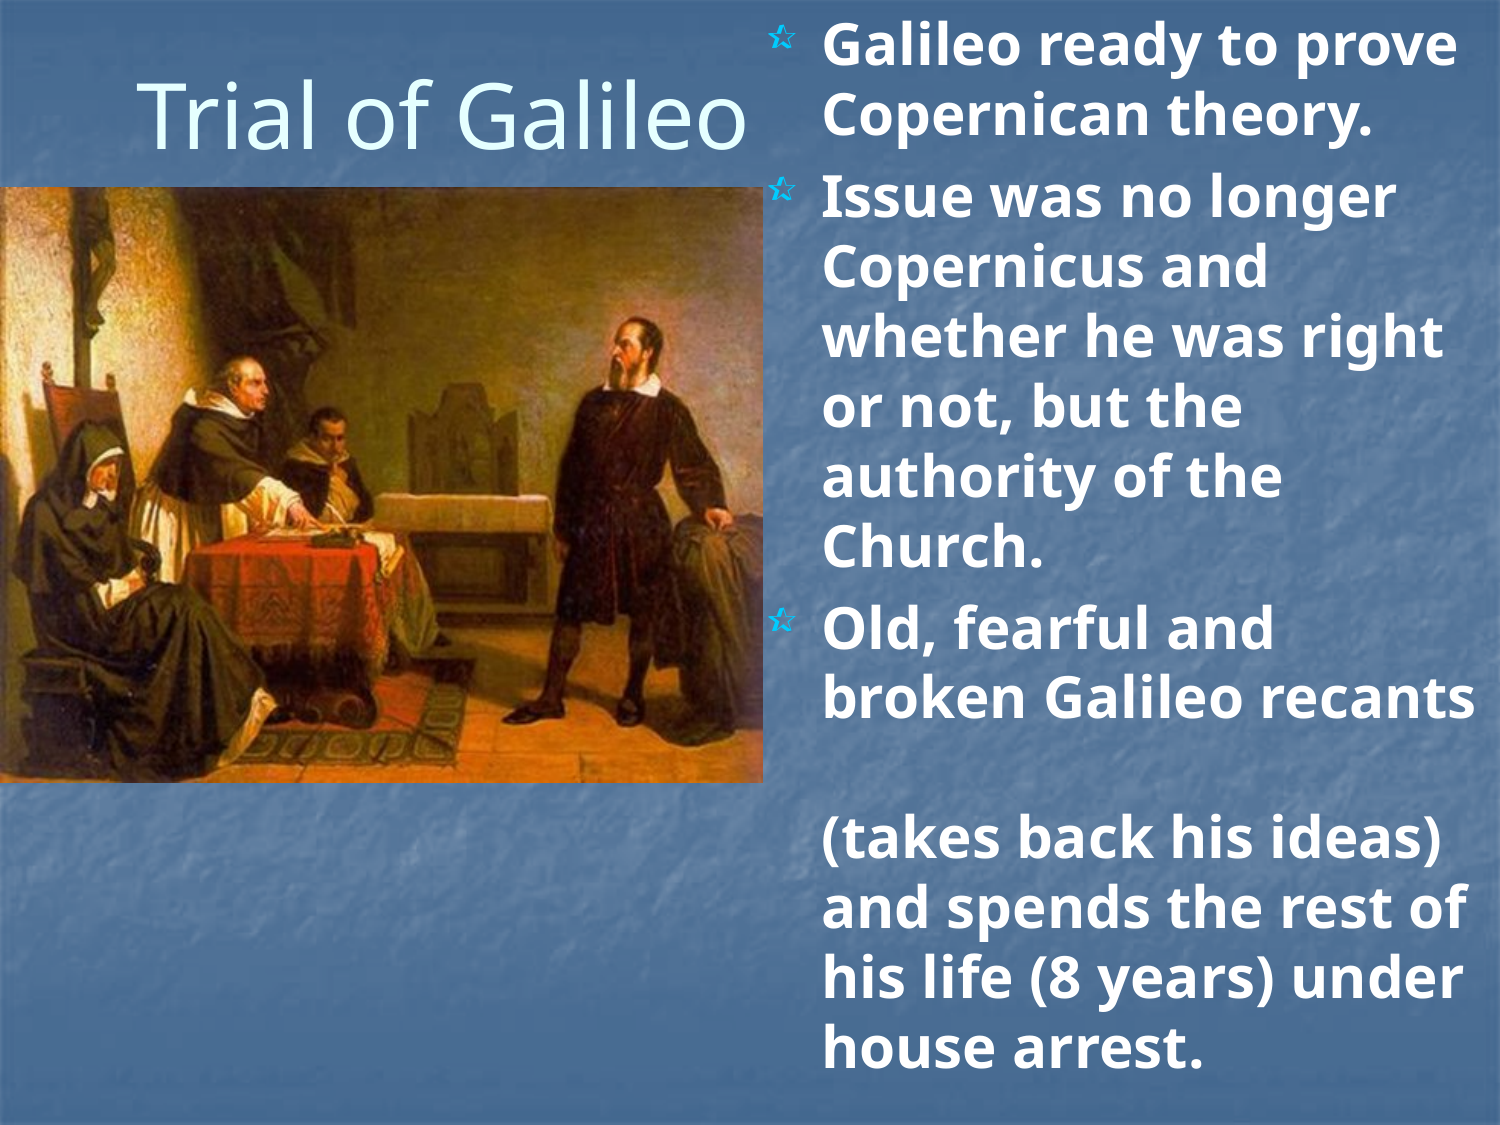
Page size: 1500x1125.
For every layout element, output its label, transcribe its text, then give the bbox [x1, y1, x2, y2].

title Trial of Galileo [74, 0, 749, 185]
picture [0, 187, 763, 784]
list Galileo ready to prove Copernican theory. Issue was no longer Copernicus and whether he was right or not, but the authority of the Church. Old, fearful and broken Galileo recants (takes back his ideas) and spends the rest of his life (8 years) under house arrest. [749, 0, 1500, 838]
text_box [0, 849, 1500, 1007]
